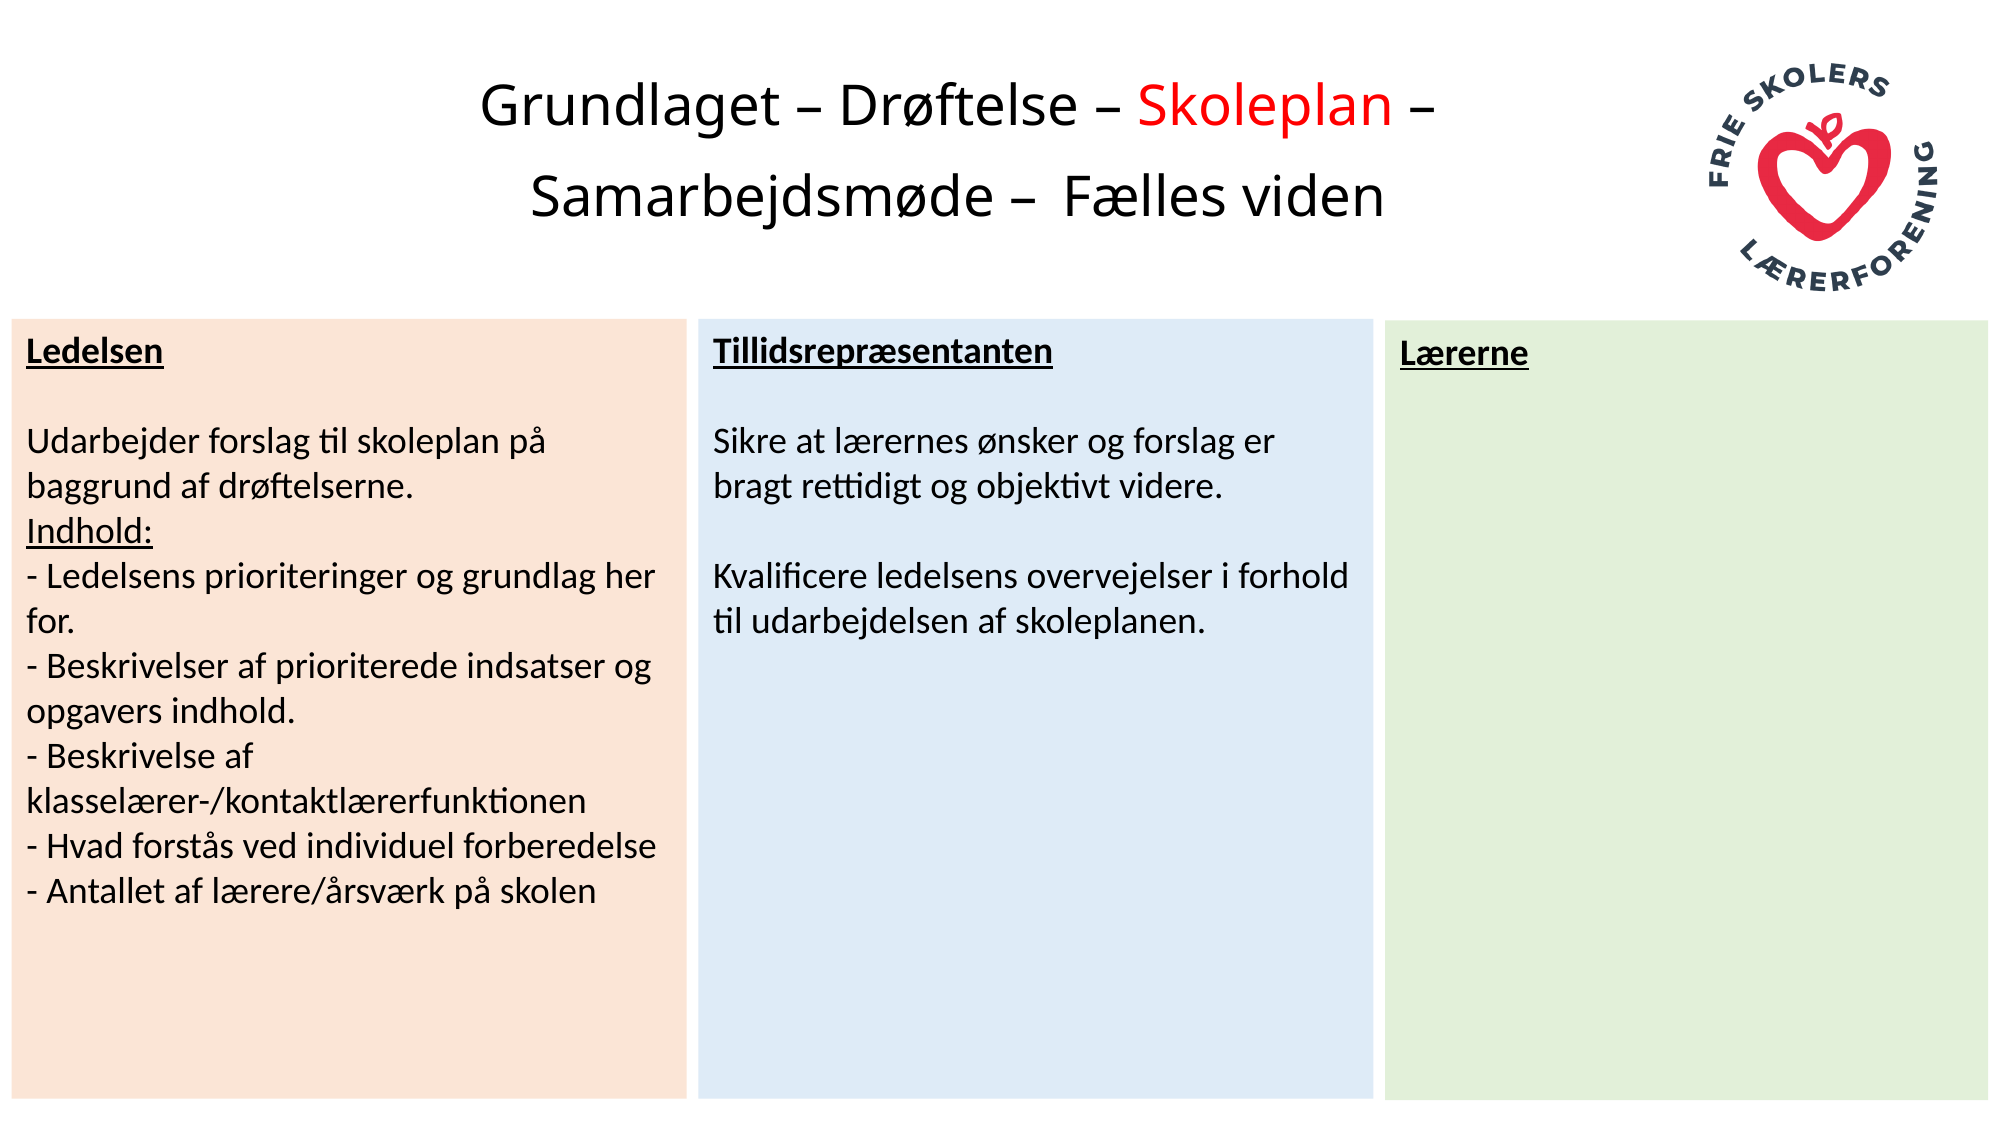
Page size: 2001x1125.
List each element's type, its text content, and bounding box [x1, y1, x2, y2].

subtitle [0, 373, 2000, 1125]
title Grundlaget – Drøftelse – Skoleplan – Samarbejdsmøde – Fælles viden [242, 39, 1675, 244]
text_box Tillidsrepræsentanten Sikre at lærernes ønsker og forslag er bragt rettidigt og objektivt videre. Kvalificere ledelsens overvejelser i forhold til udarbejdelsen af skoleplanen. [698, 318, 1374, 1099]
text_box Ledelsen Udarbejder forslag til skoleplan på baggrund af drøftelserne. Indhold: - Ledelsens prioriteringer og grundlag her for. - Beskrivelser af prioriterede indsatser og opgavers indhold. - Beskrivelse af klasselærer-/kontaktlærerfunktionen - Hvad forstås ved individuel forberedelse - Antallet af lærere/årsværk på skolen [11, 318, 687, 1099]
picture [1704, 58, 1942, 296]
text_box Lærerne [1385, 320, 1989, 1101]
